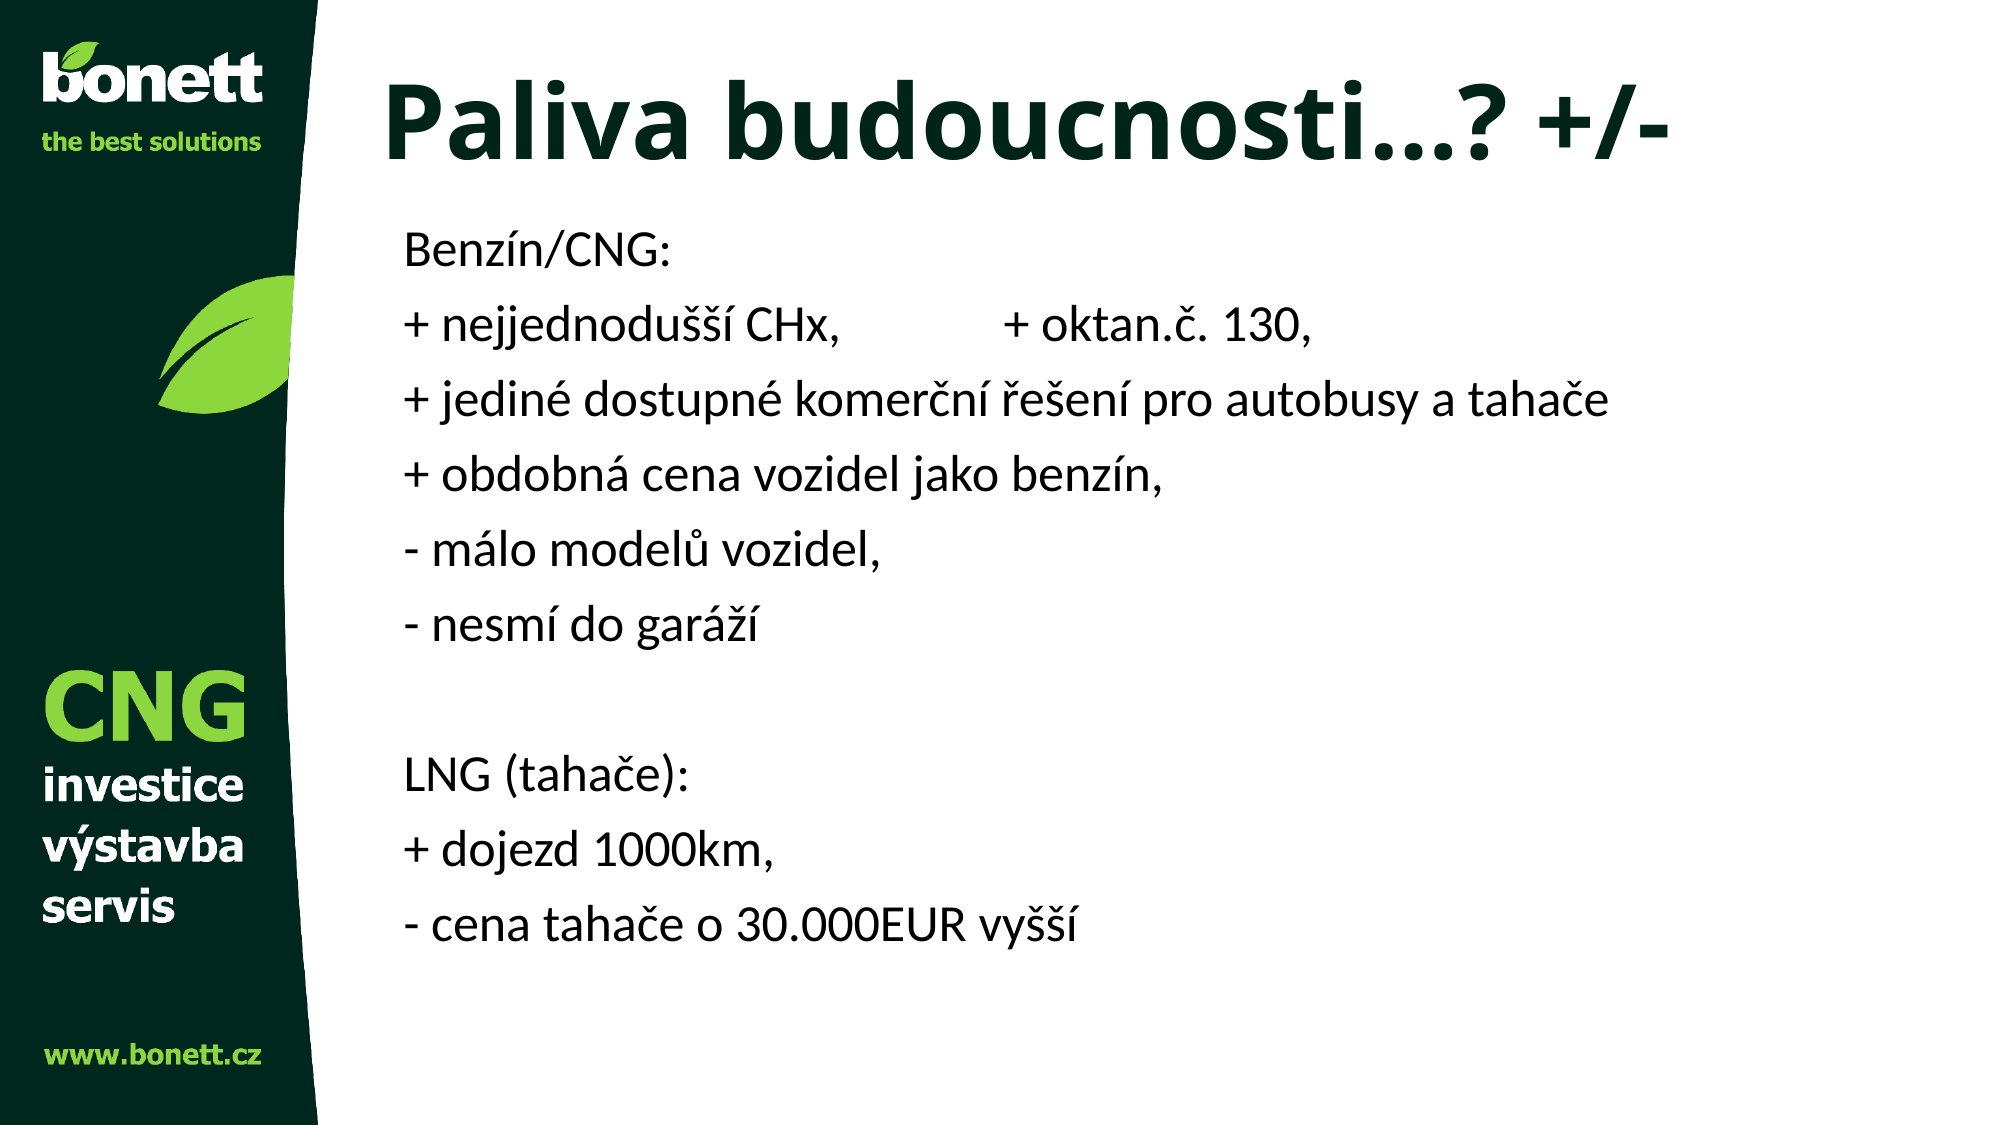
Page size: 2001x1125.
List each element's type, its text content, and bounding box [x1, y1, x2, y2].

picture [0, 0, 318, 1125]
text_box Benzín/CNG: + nejjednodušší CHx, + oktan.č. 130, + jediné dostupné komerční řešení pro autobusy a tahače + obdobná cena vozidel jako benzín, - málo modelů vozidel, - nesmí do garáží LNG (tahače): + dojezd 1000km, - cena tahače o 30.000EUR vyšší [388, 206, 1980, 960]
text_box Paliva budoucnosti…? +/- [365, 48, 1862, 189]
